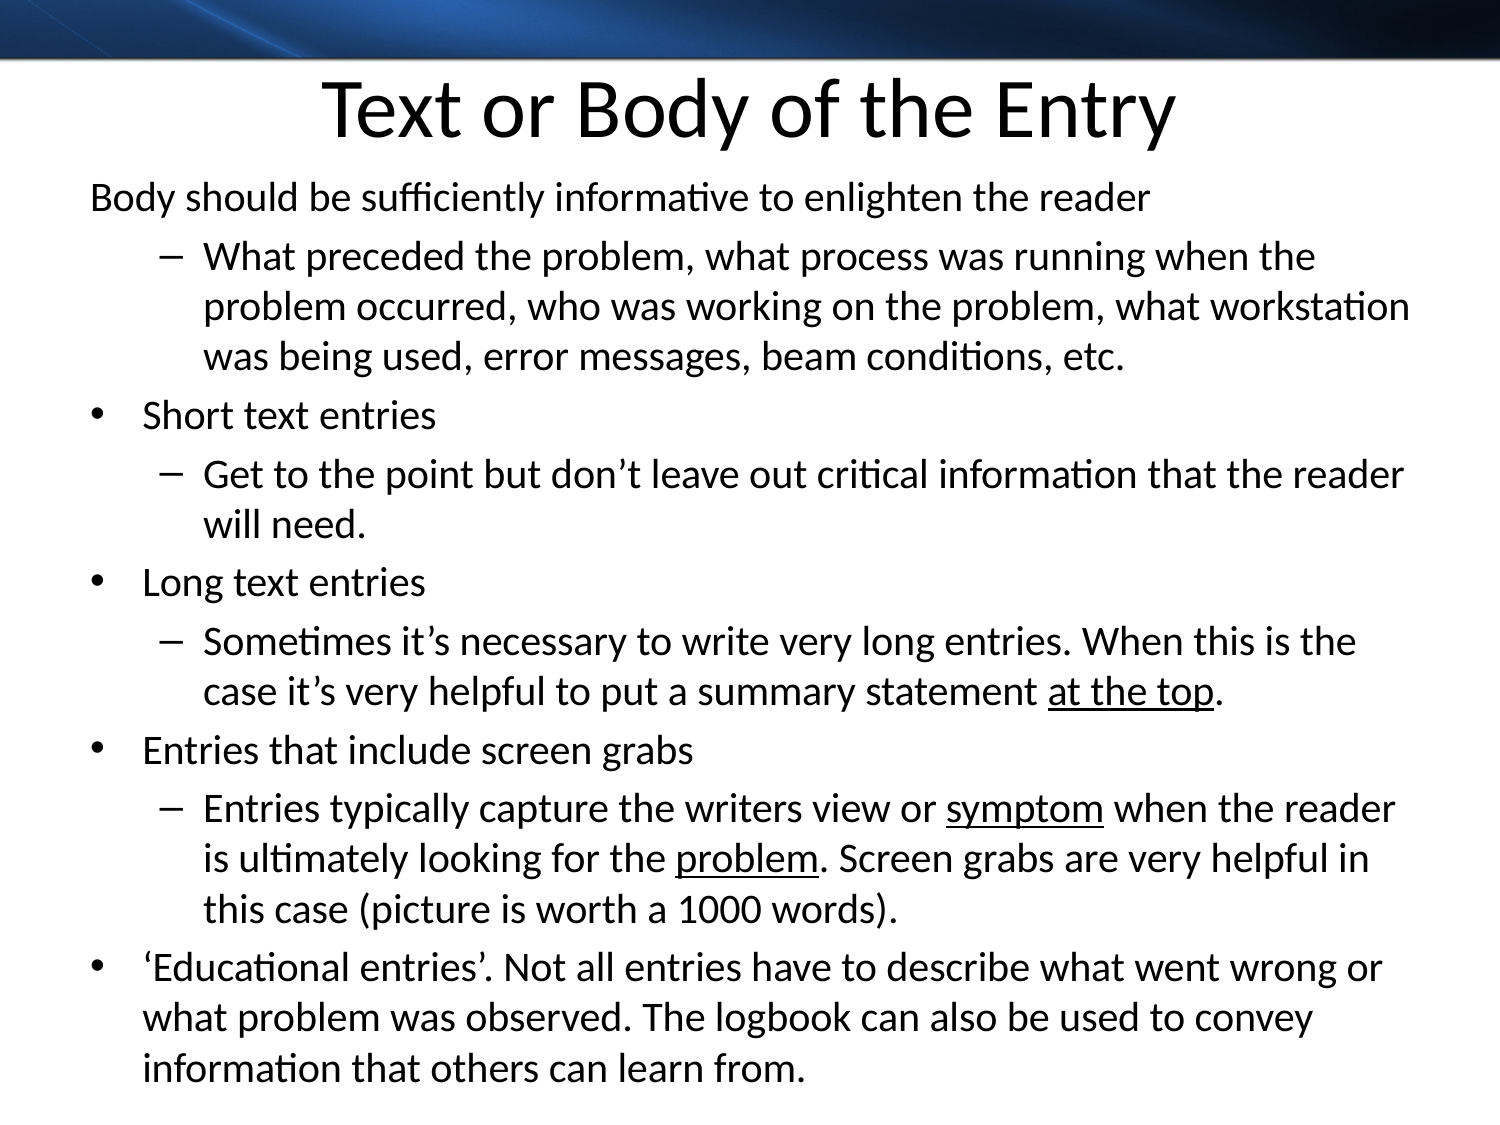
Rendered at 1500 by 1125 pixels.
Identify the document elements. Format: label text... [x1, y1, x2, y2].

picture [0, 0, 1500, 1125]
title Text or Body of the Entry [75, 45, 1425, 162]
list Body should be sufficiently informative to enlighten the reader What preceded the problem, what process was running when the problem occurred, who was working on the problem, what workstation was being used, error messages, beam conditions, etc. Short text entries Get to the point but don’t leave out critical information that the reader will need. Long text entries Sometimes it’s necessary to write very long entries. When this is the case it’s very helpful to put a summary statement at the top. Entries that include screen grabs Entries typically capture the writers view or symptom when the reader is ultimately looking for the problem. Screen grabs are very helpful in this case (picture is worth a 1000 words). ‘Educational entries’. Not all entries have to describe what went wrong or what problem was observed. The logbook can also be used to convey information that others can learn from. [75, 162, 1425, 1100]
